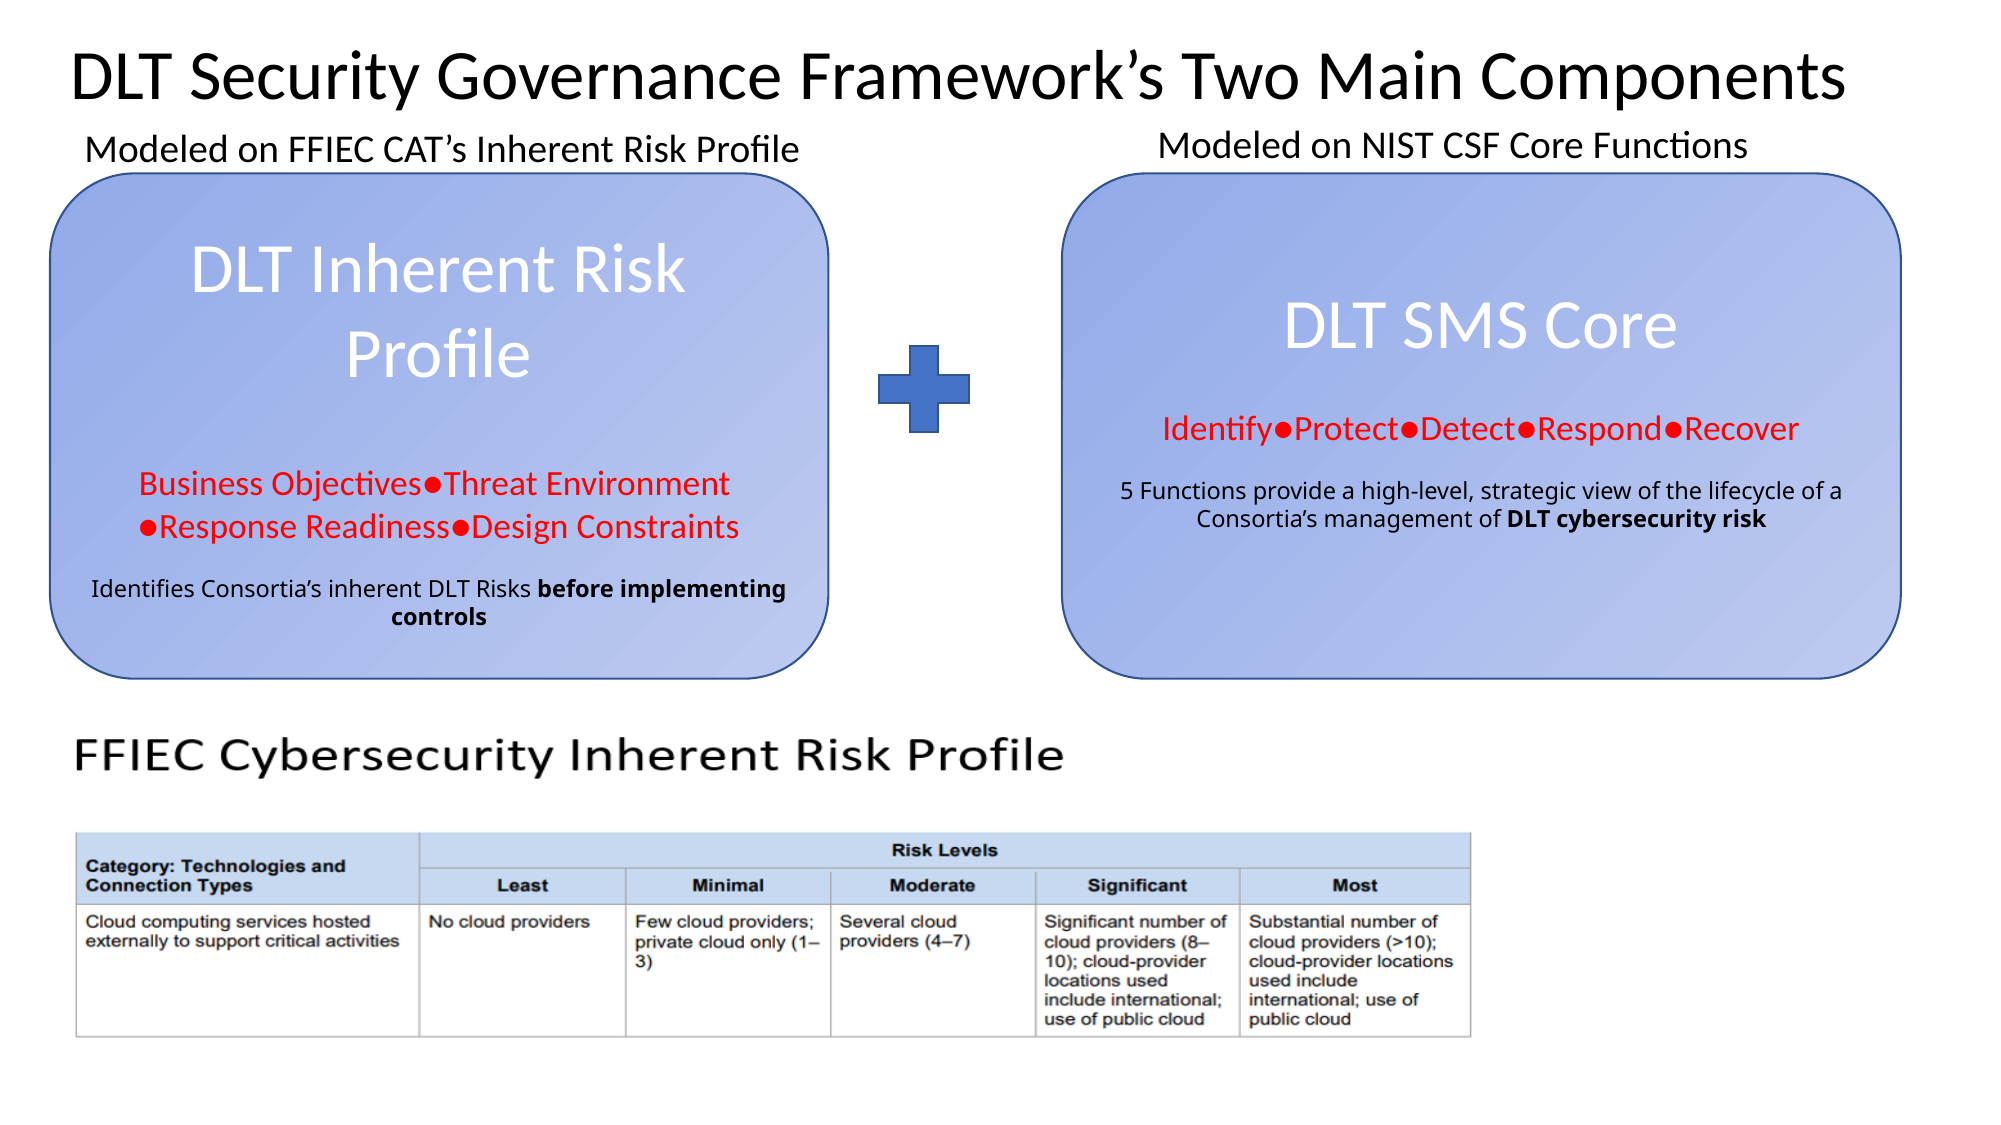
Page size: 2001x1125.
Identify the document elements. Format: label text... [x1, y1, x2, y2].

title DLT Security Governance Framework’s Two Main Components [55, 33, 1901, 121]
text_box DLT SMS Core Identify●Protect●Detect●Respond●Recover 5 Functions provide a high-level, strategic view of the lifecycle of a Consortia’s management of DLT cybersecurity risk [1061, 173, 1901, 679]
text_box Modeled on FFIEC CAT’s Inherent Risk Profile [69, 121, 982, 179]
text_box Modeled on NIST CSF Core Functions [1142, 121, 1881, 174]
text_box DLT Inherent Risk Profile Business Objectives●Threat Environment ●Response Readiness●Design Constraints Identifies Consortia’s inherent DLT Risks before implementing controls [49, 179, 829, 679]
text_box [879, 345, 970, 433]
picture [49, 730, 1483, 1049]
